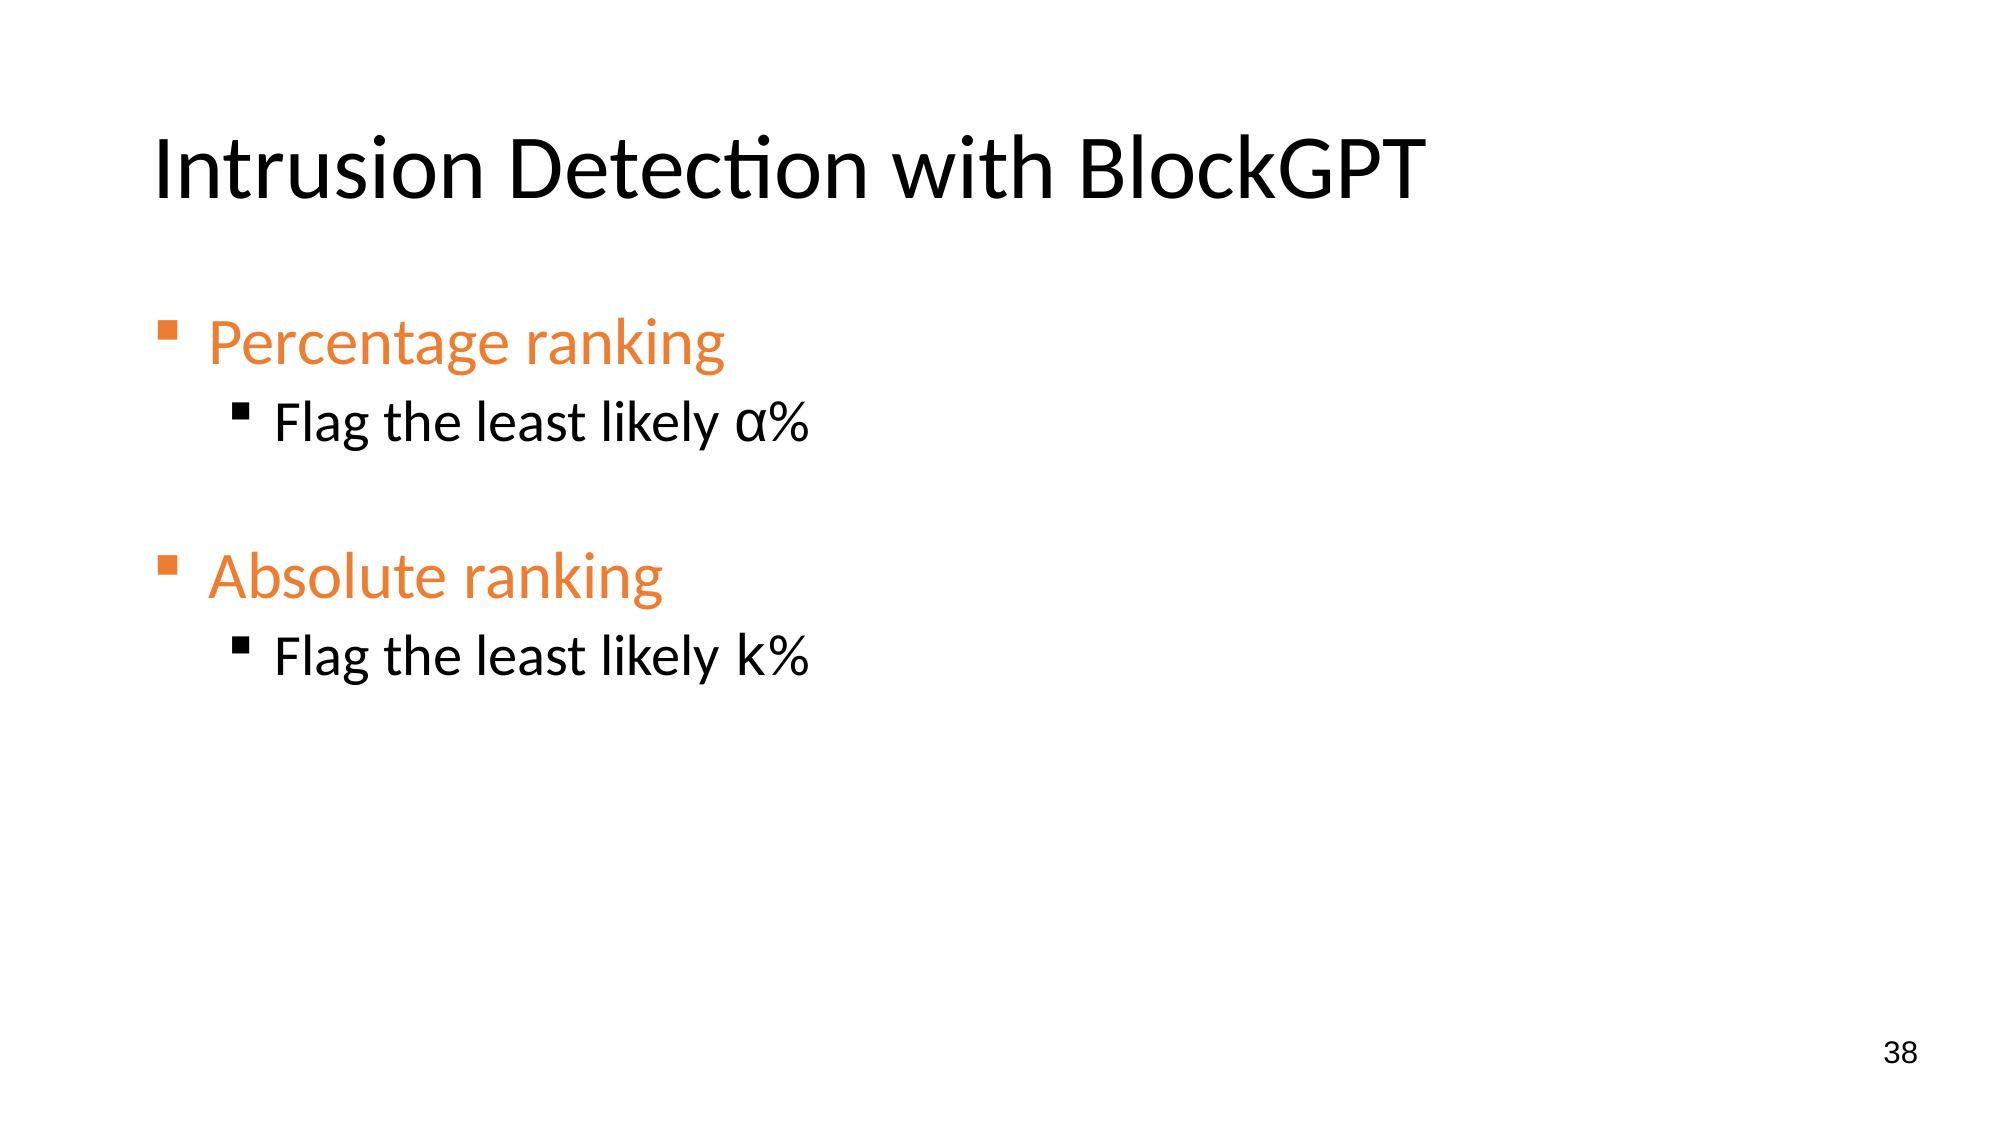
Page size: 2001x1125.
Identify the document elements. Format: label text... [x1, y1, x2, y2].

title Intrusion Detection with BlockGPT [137, 59, 1863, 278]
text_box Percentage ranking Flag the least likely α% Absolute ranking Flag the least likely k% [137, 299, 1863, 1014]
slide_number 38 [1583, 1024, 1934, 1103]
